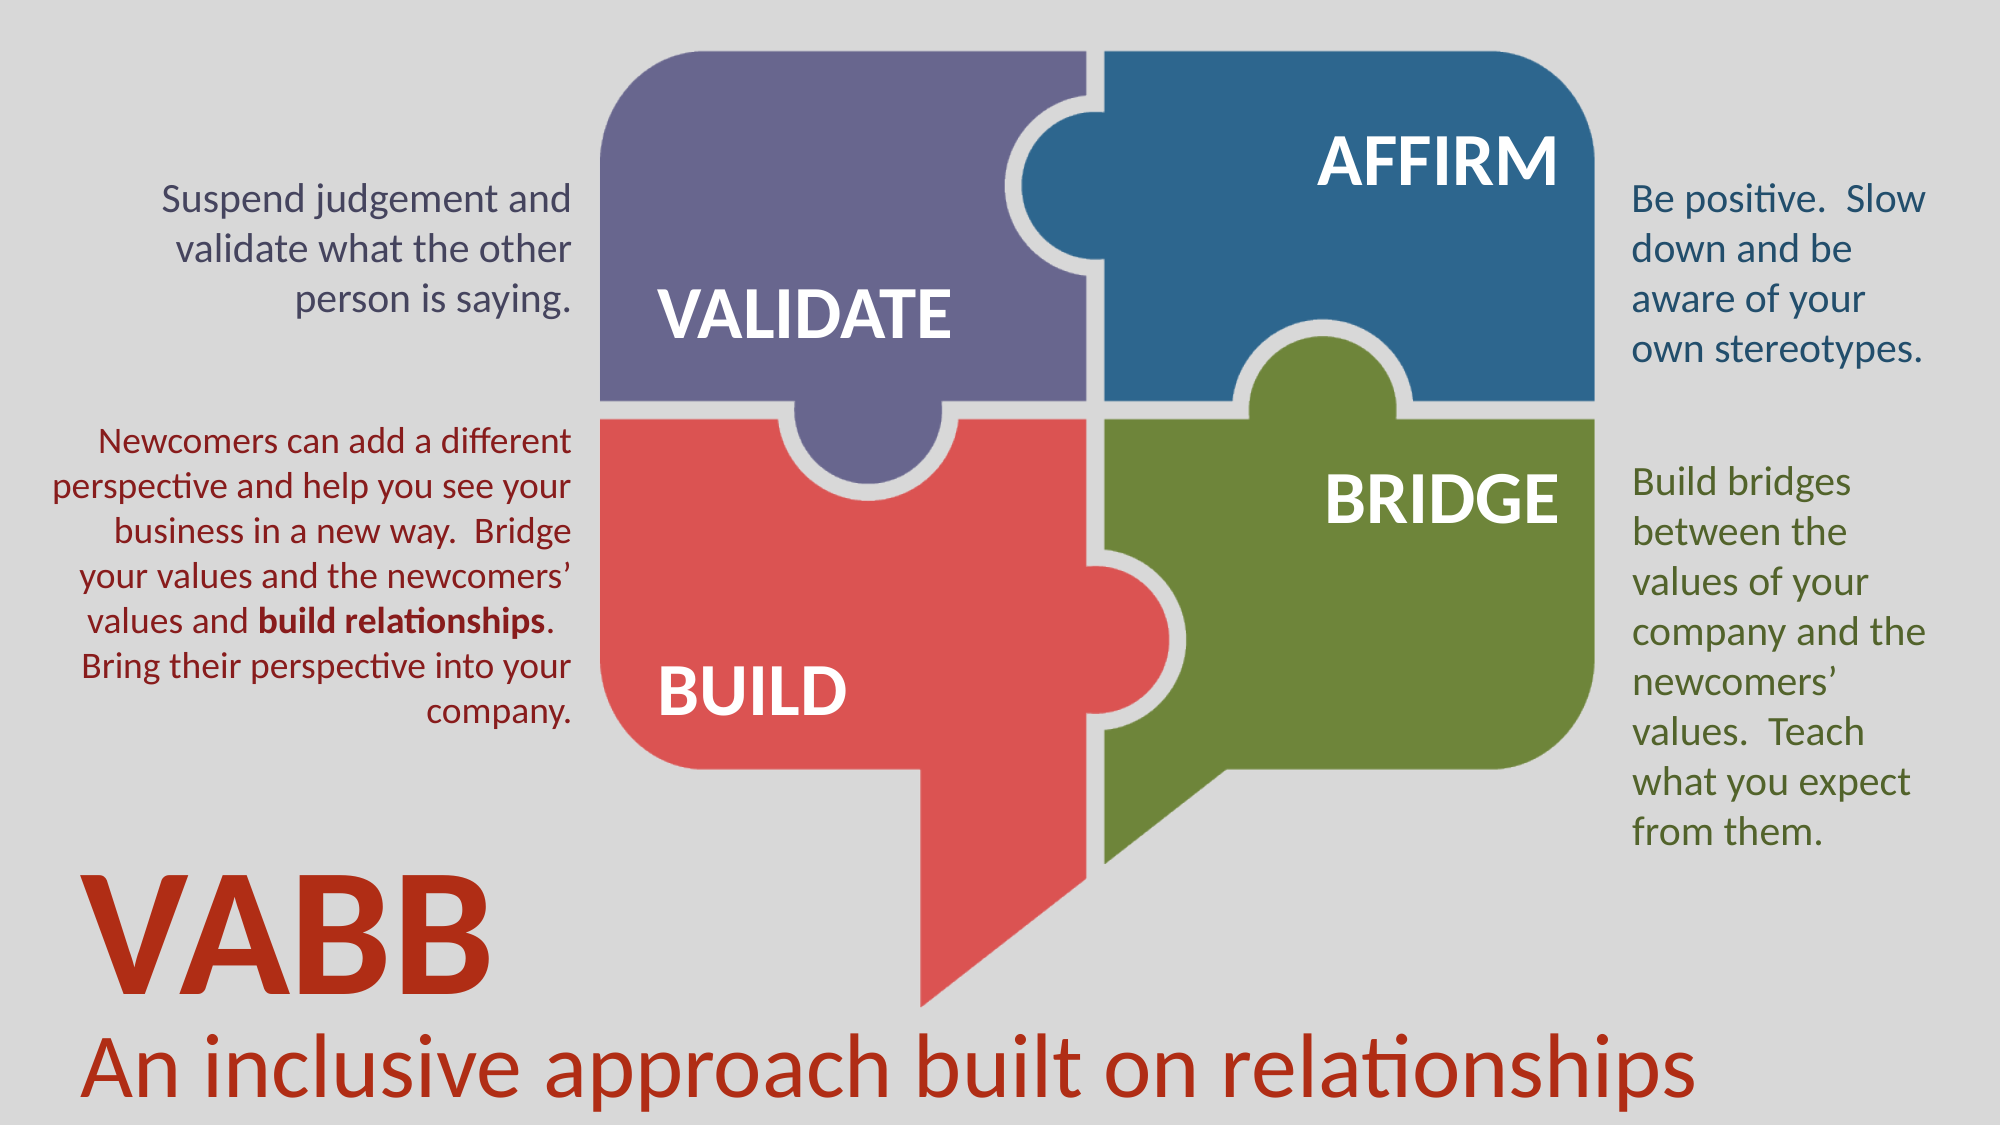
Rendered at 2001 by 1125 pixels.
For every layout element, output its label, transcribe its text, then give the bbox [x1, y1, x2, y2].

title VABB [65, 826, 530, 998]
text_box Build bridges between the values of your company and the newcomers’ values. Teach what you expect from them. [1617, 446, 1944, 862]
text_box Suspend judgement and validate what the other person is saying. [88, 163, 579, 408]
text_box Newcomers can add a different perspective and help you see your business in a new way. Bridge your values and the newcomers’ values and build relationships. Bring their perspective into your company. [35, 408, 579, 788]
picture [584, 27, 1607, 1021]
text_box An inclusive approach built on relationships [65, 998, 1794, 1124]
text_box Be positive. Slow down and be aware of your own stereotypes. [1616, 163, 1944, 379]
